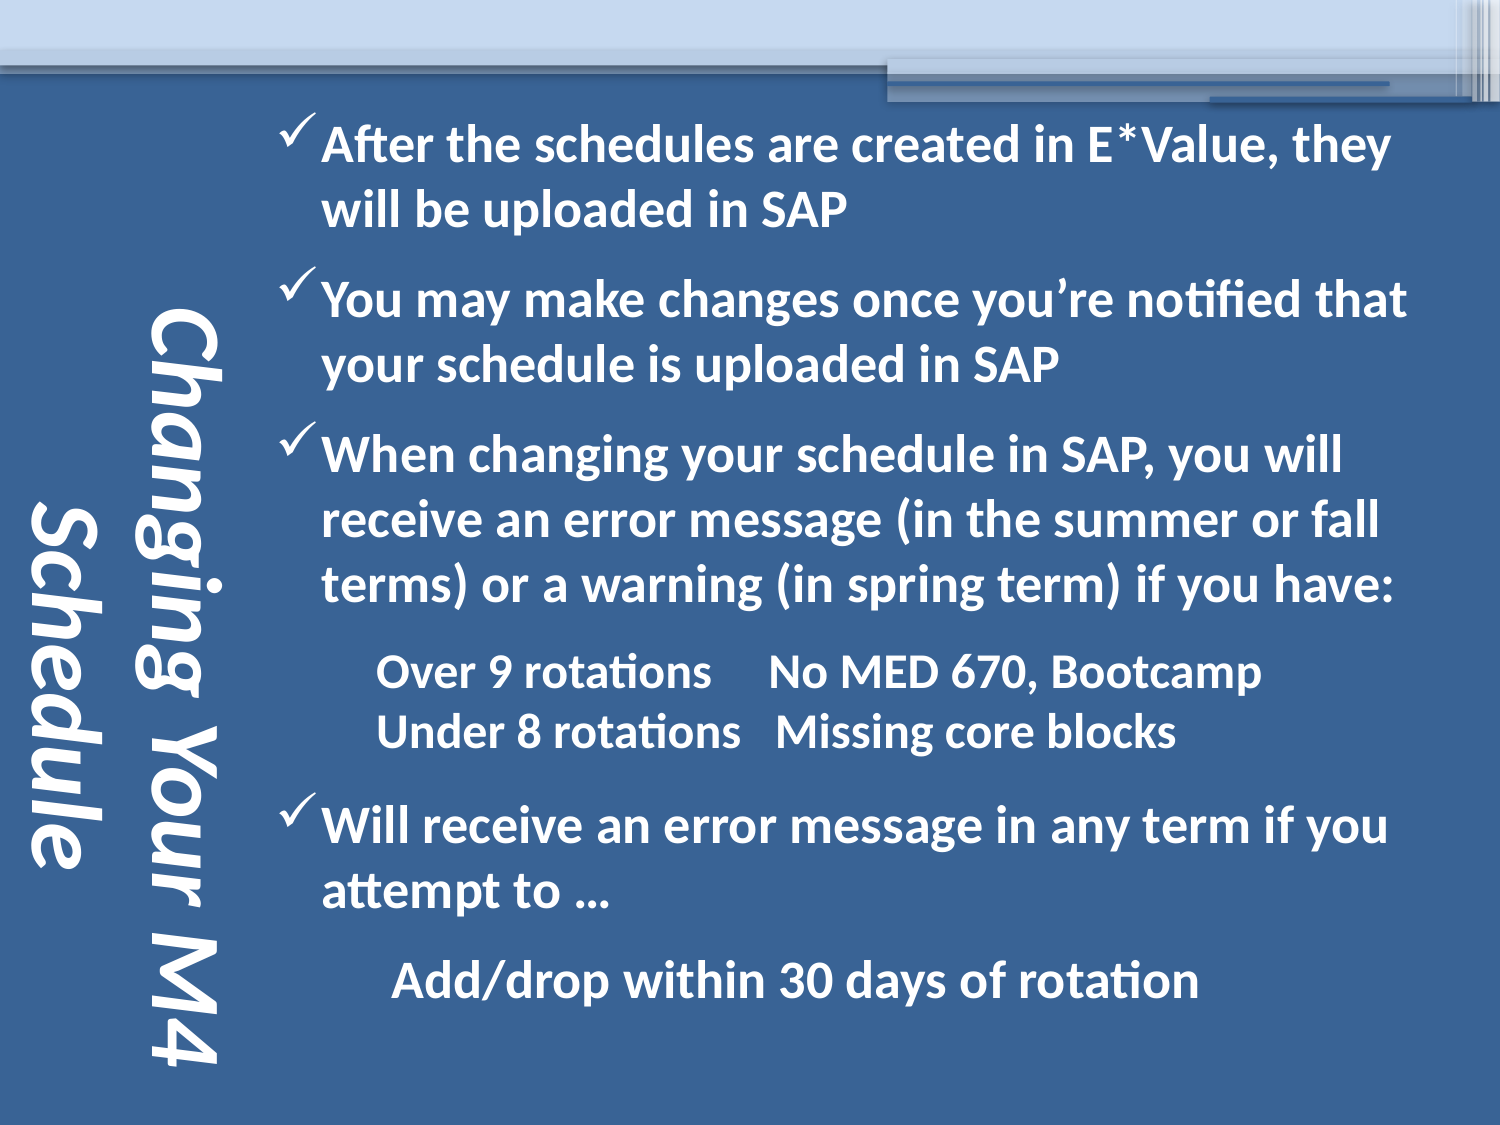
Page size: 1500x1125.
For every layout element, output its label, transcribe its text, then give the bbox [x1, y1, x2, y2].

list After the schedules are created in E*Value, they will be uploaded in SAP You may make changes once you’re notified that your schedule is uploaded in SAP When changing your schedule in SAP, you will receive an error message (in the summer or fall terms) or a warning (in spring term) if you have: Over 9 rotations No MED 670, Bootcamp Under 8 rotations Missing core blocks Will receive an error message in any term if you attempt to … Add/drop within 30 days of rotation [275, 108, 1485, 1100]
title Changing Your M4 Schedule [2, 112, 253, 1075]
